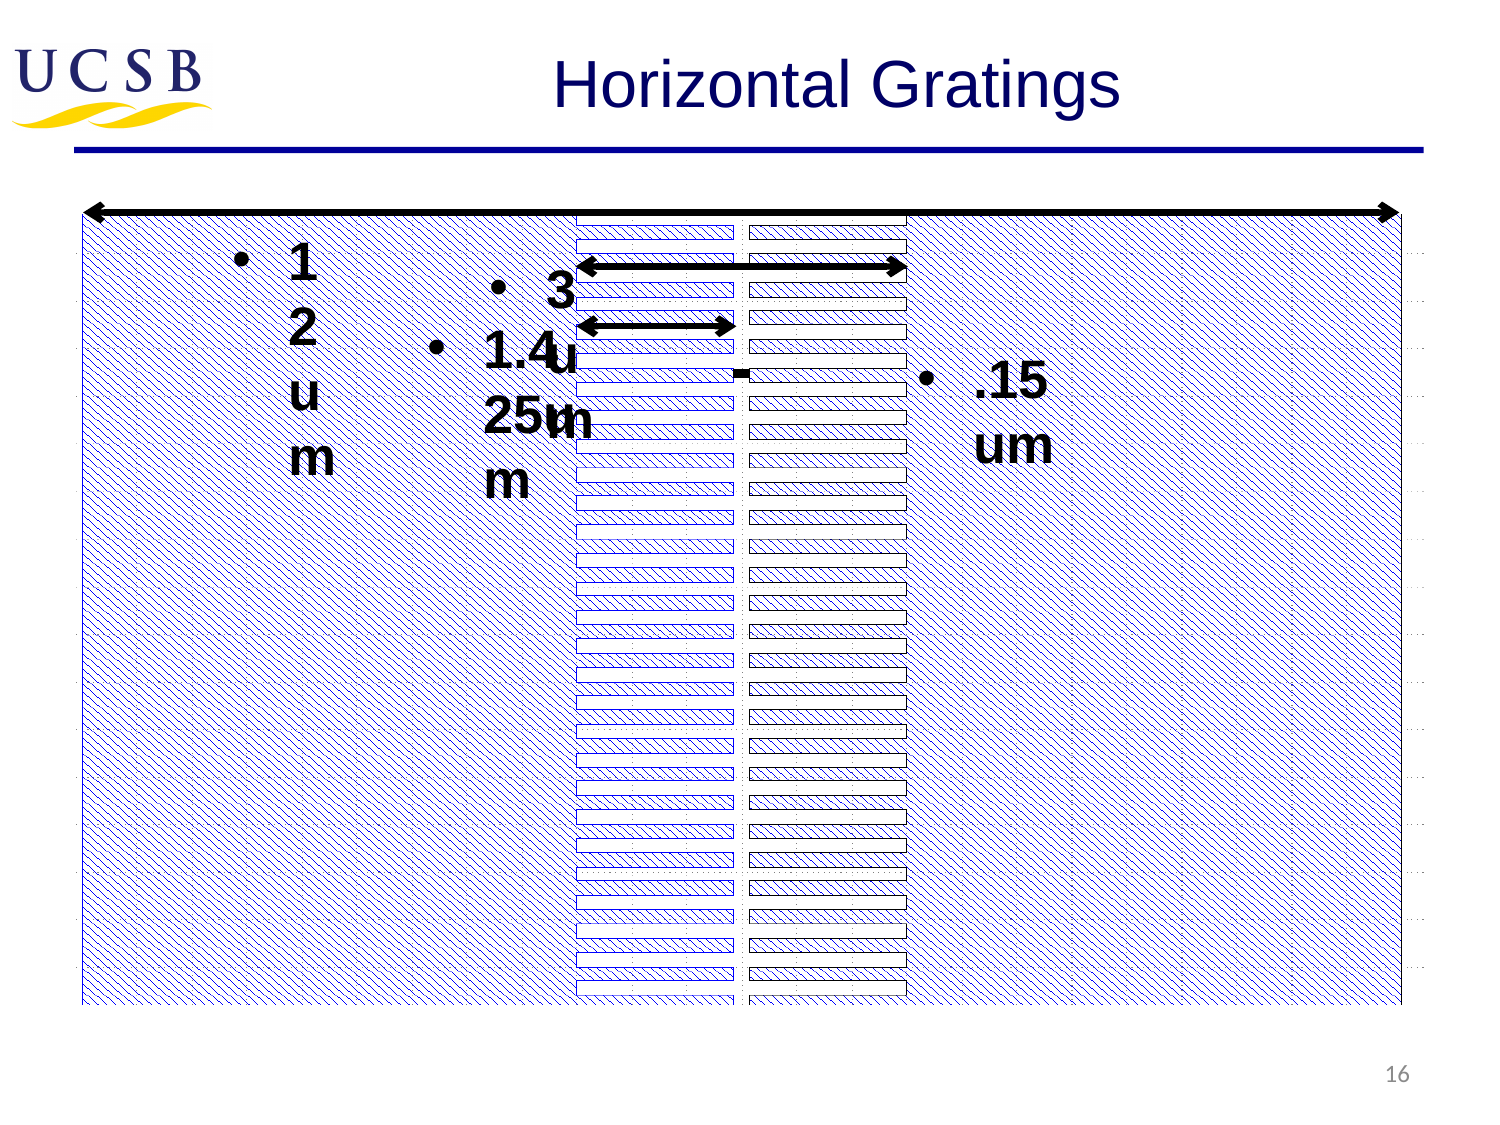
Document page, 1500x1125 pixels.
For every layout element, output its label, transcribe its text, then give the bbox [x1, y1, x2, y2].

slide_number 16 [1074, 1042, 1425, 1103]
picture [12, 43, 213, 131]
title Horizontal Gratings [249, 12, 1426, 151]
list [74, 212, 1426, 1006]
